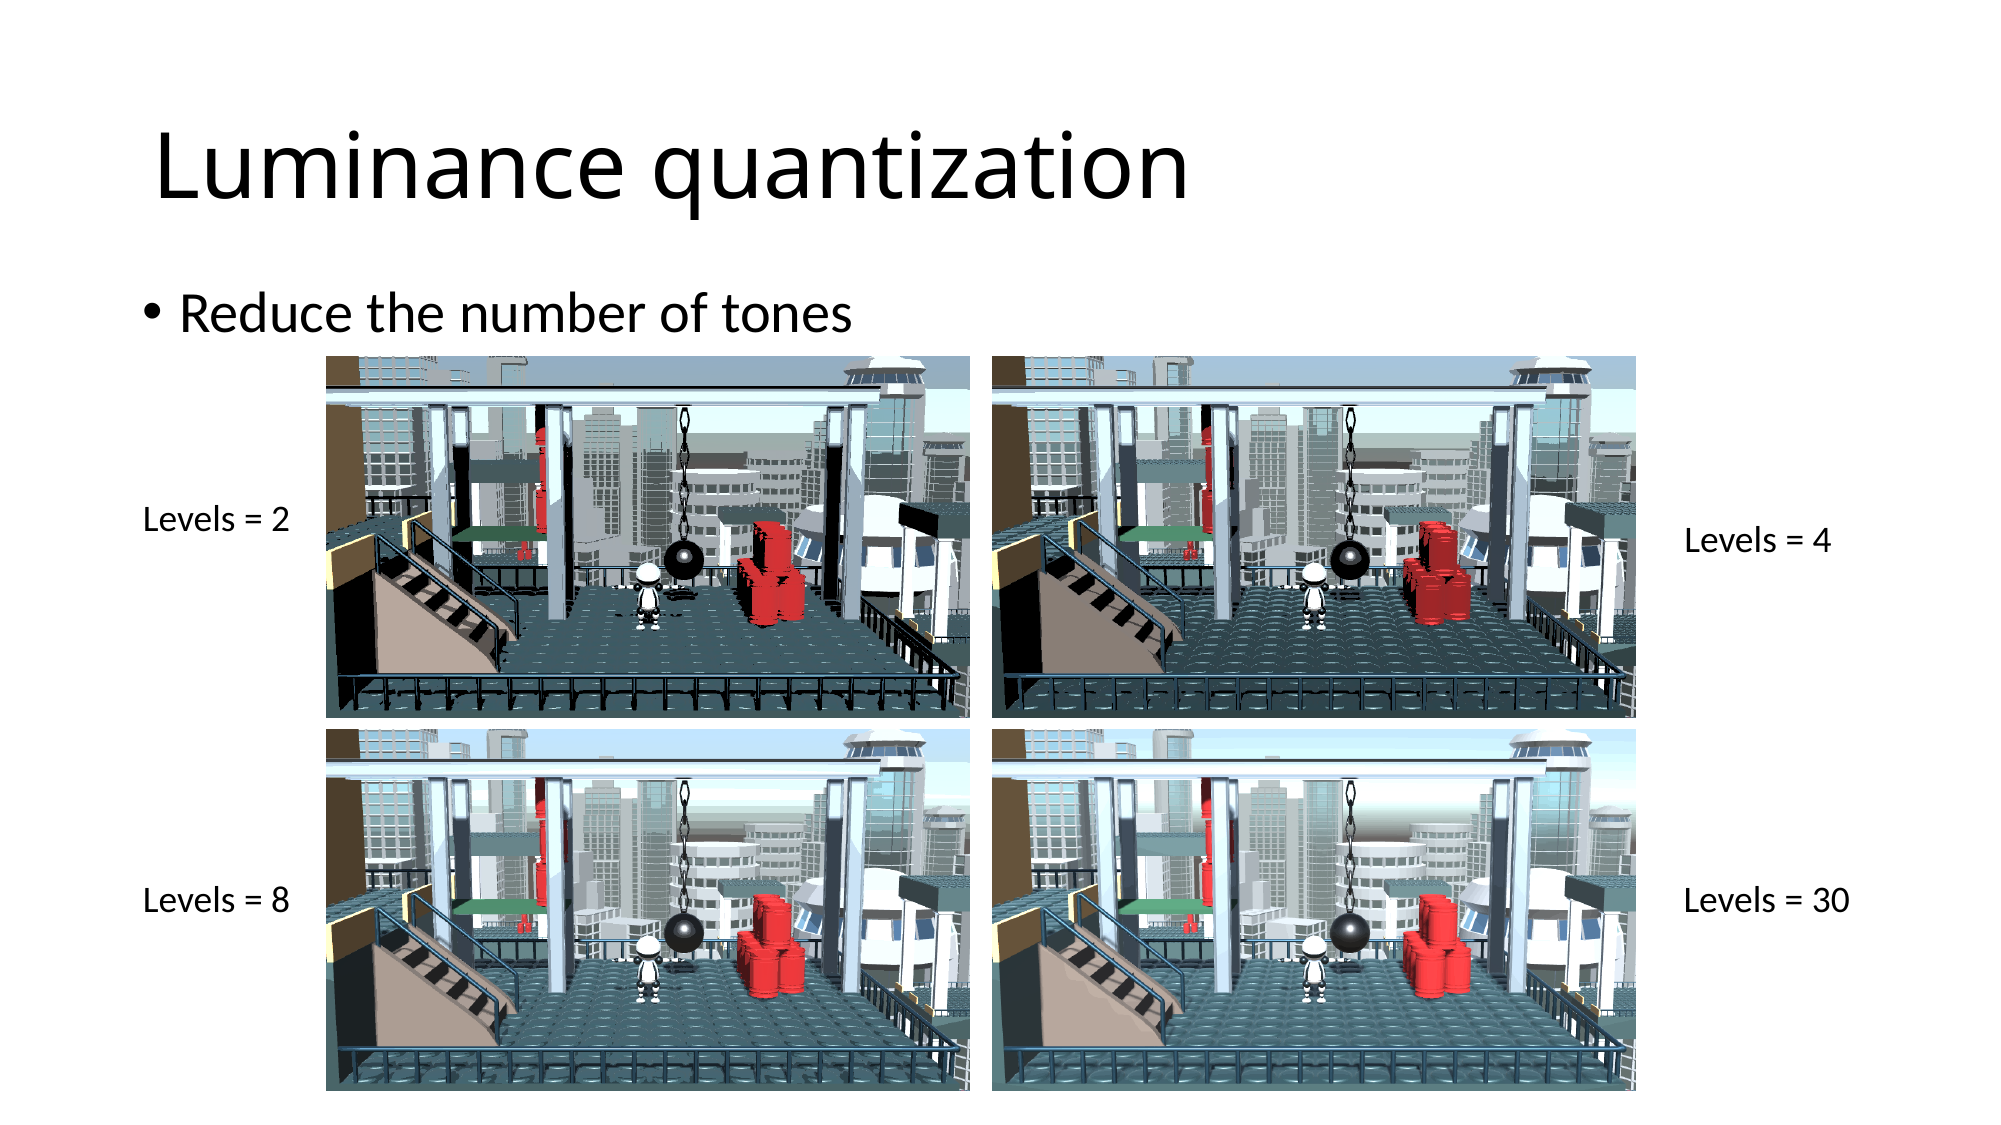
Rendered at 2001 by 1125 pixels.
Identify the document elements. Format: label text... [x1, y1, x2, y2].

title Luminance quantization [137, 59, 1863, 278]
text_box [128, 356, 1872, 1091]
list Reduce the number of tones [127, 275, 1853, 989]
